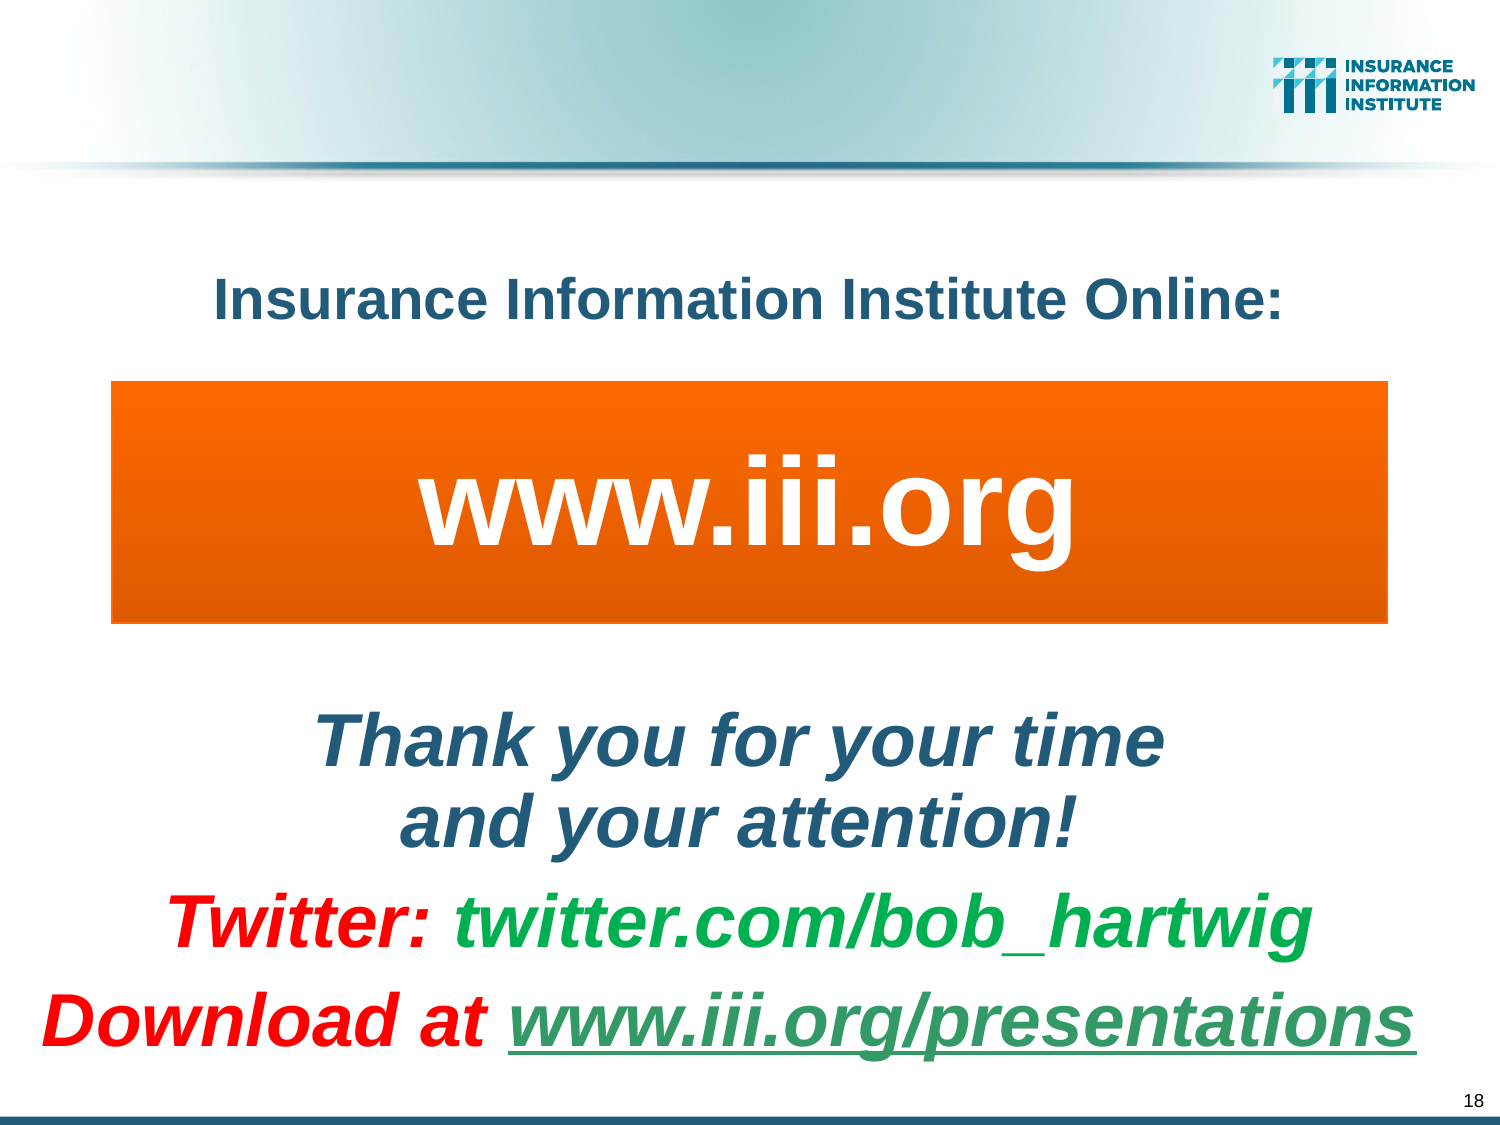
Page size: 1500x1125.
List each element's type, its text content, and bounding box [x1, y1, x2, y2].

text_box www.iii.org [112, 381, 1388, 623]
picture [0, 0, 1500, 189]
slide_number 18 [1410, 1091, 1485, 1112]
text_box Thank you for your time and your attention! Twitter: twitter.com/bob_hartwig Download at www.iii.org/presentations [26, 694, 1453, 1071]
text_box Insurance Information Institute Online: [109, 261, 1391, 340]
